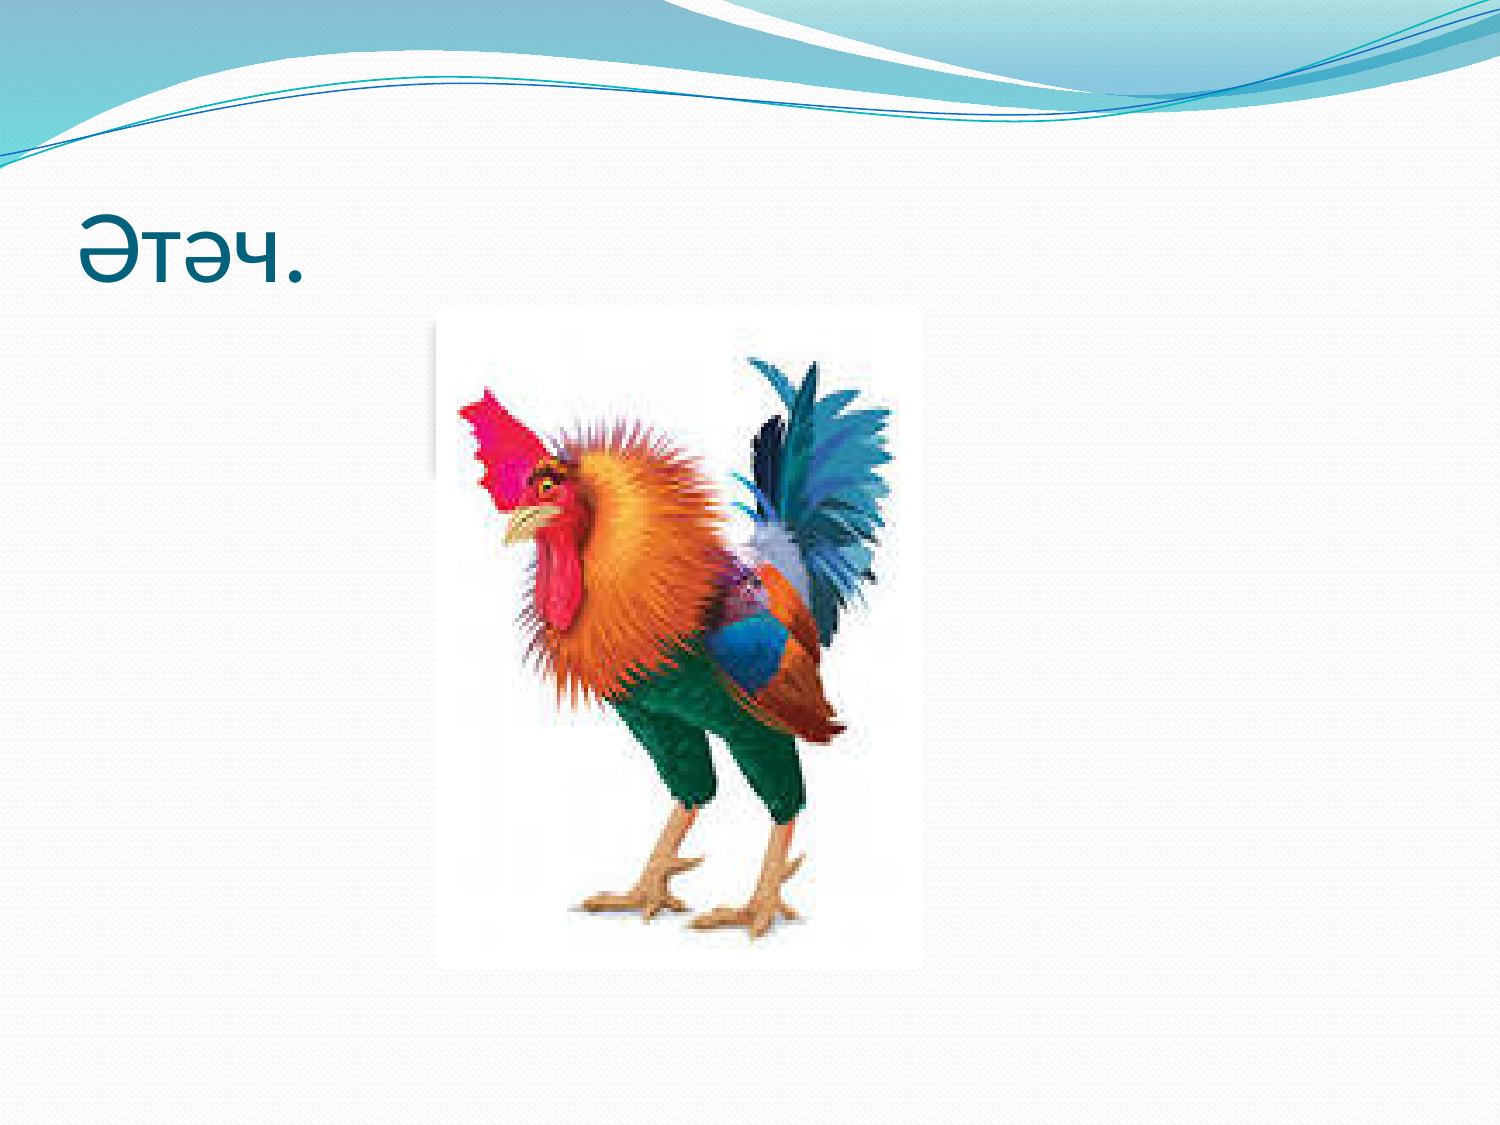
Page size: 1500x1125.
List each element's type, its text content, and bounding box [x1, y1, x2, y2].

title Әтәч. [75, 115, 1425, 303]
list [456, 327, 903, 950]
